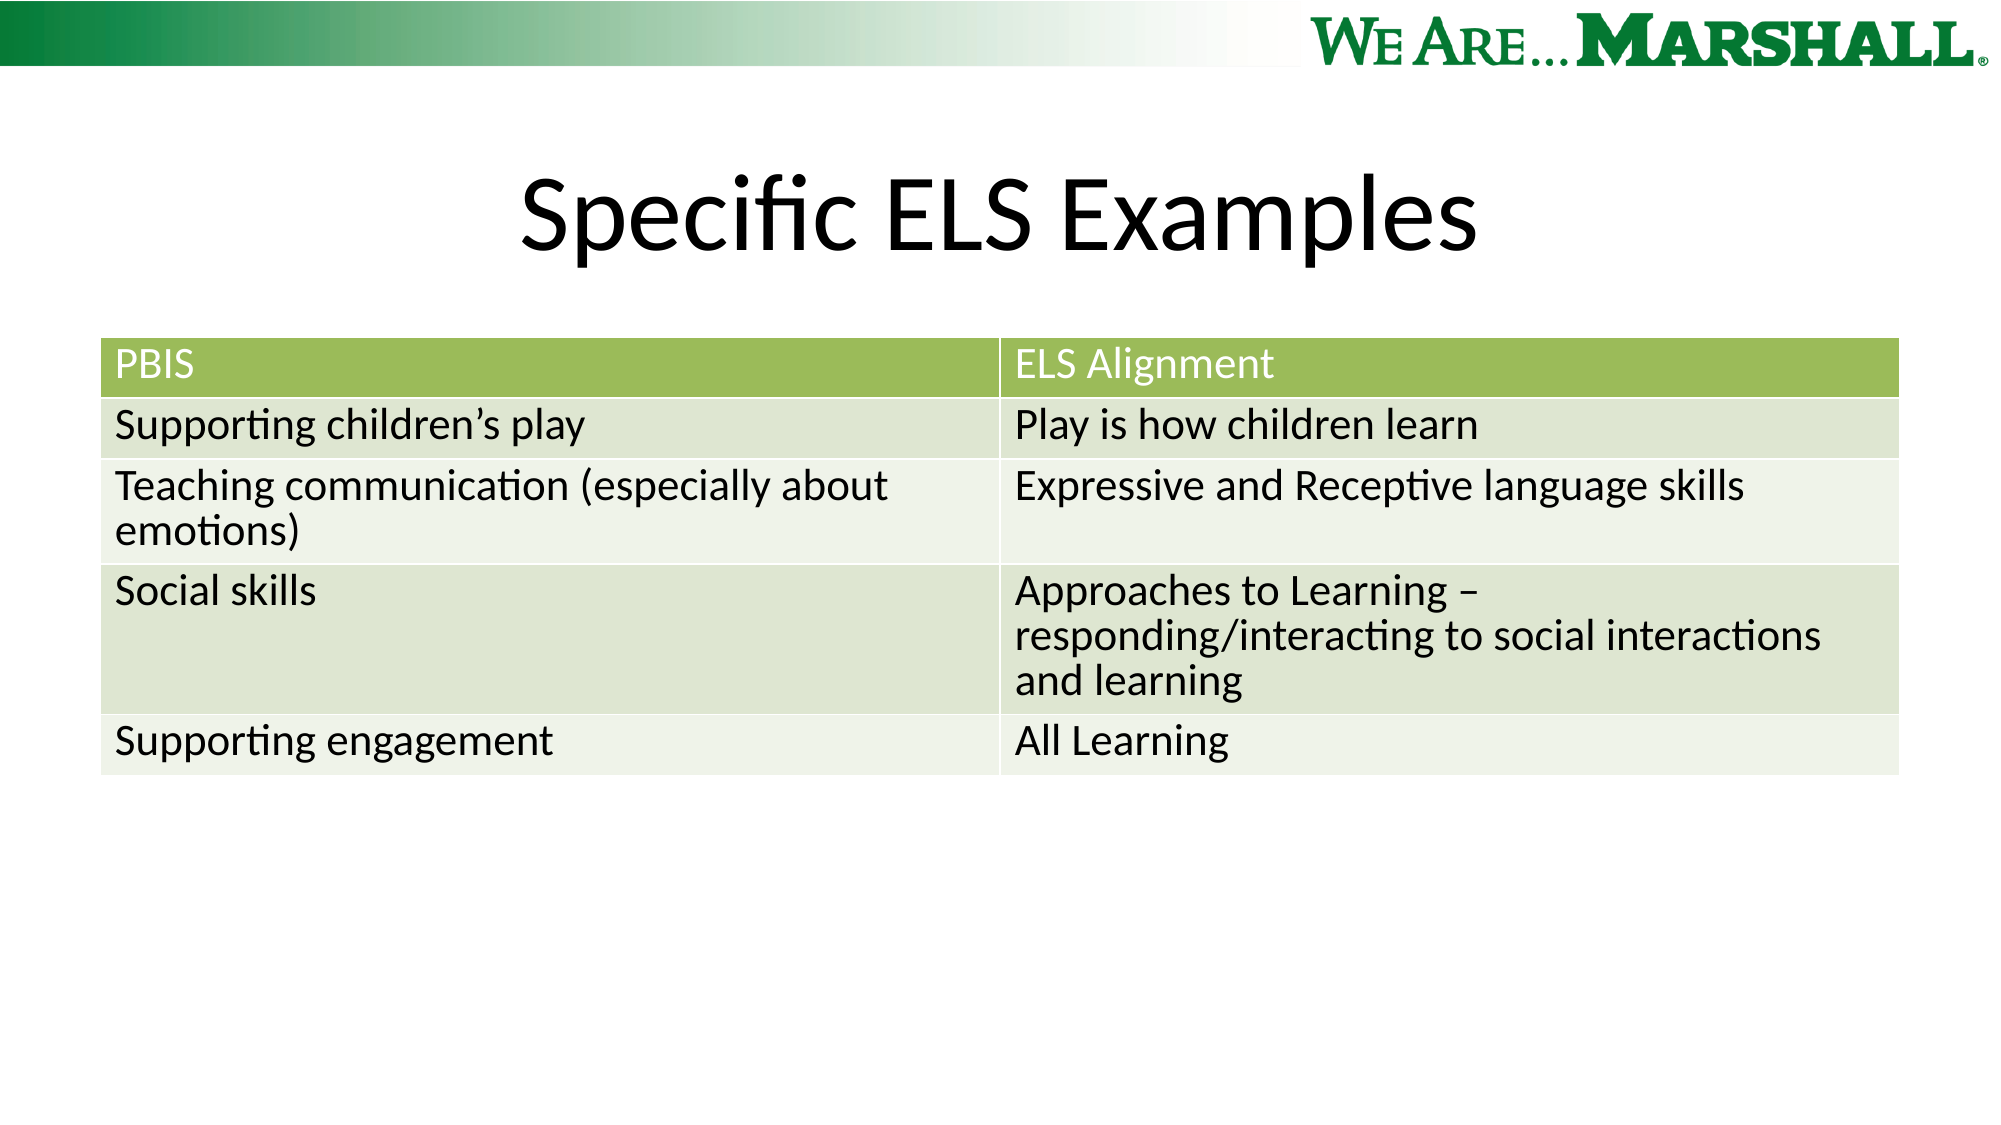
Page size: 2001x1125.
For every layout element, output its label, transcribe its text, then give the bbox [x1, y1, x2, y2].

table_cell Play is how children learn [1001, 399, 1899, 458]
table_header PBIS [101, 338, 999, 397]
table_header ELS Alignment [1001, 338, 1899, 397]
table_cell All Learning [1001, 715, 1899, 775]
table_cell Supporting engagement [101, 715, 999, 775]
picture [0, 0, 2000, 1125]
table_cell Teaching communication (especially about emotions) [101, 460, 999, 563]
title Specific ELS Examples [99, 112, 1900, 300]
table_cell Expressive and Receptive language skills [1001, 460, 1899, 563]
table_cell Approaches to Learning – responding/interacting to social interactions and learning [1001, 565, 1899, 714]
table_cell Supporting children’s play [101, 399, 999, 458]
table_cell Social skills [101, 565, 999, 714]
